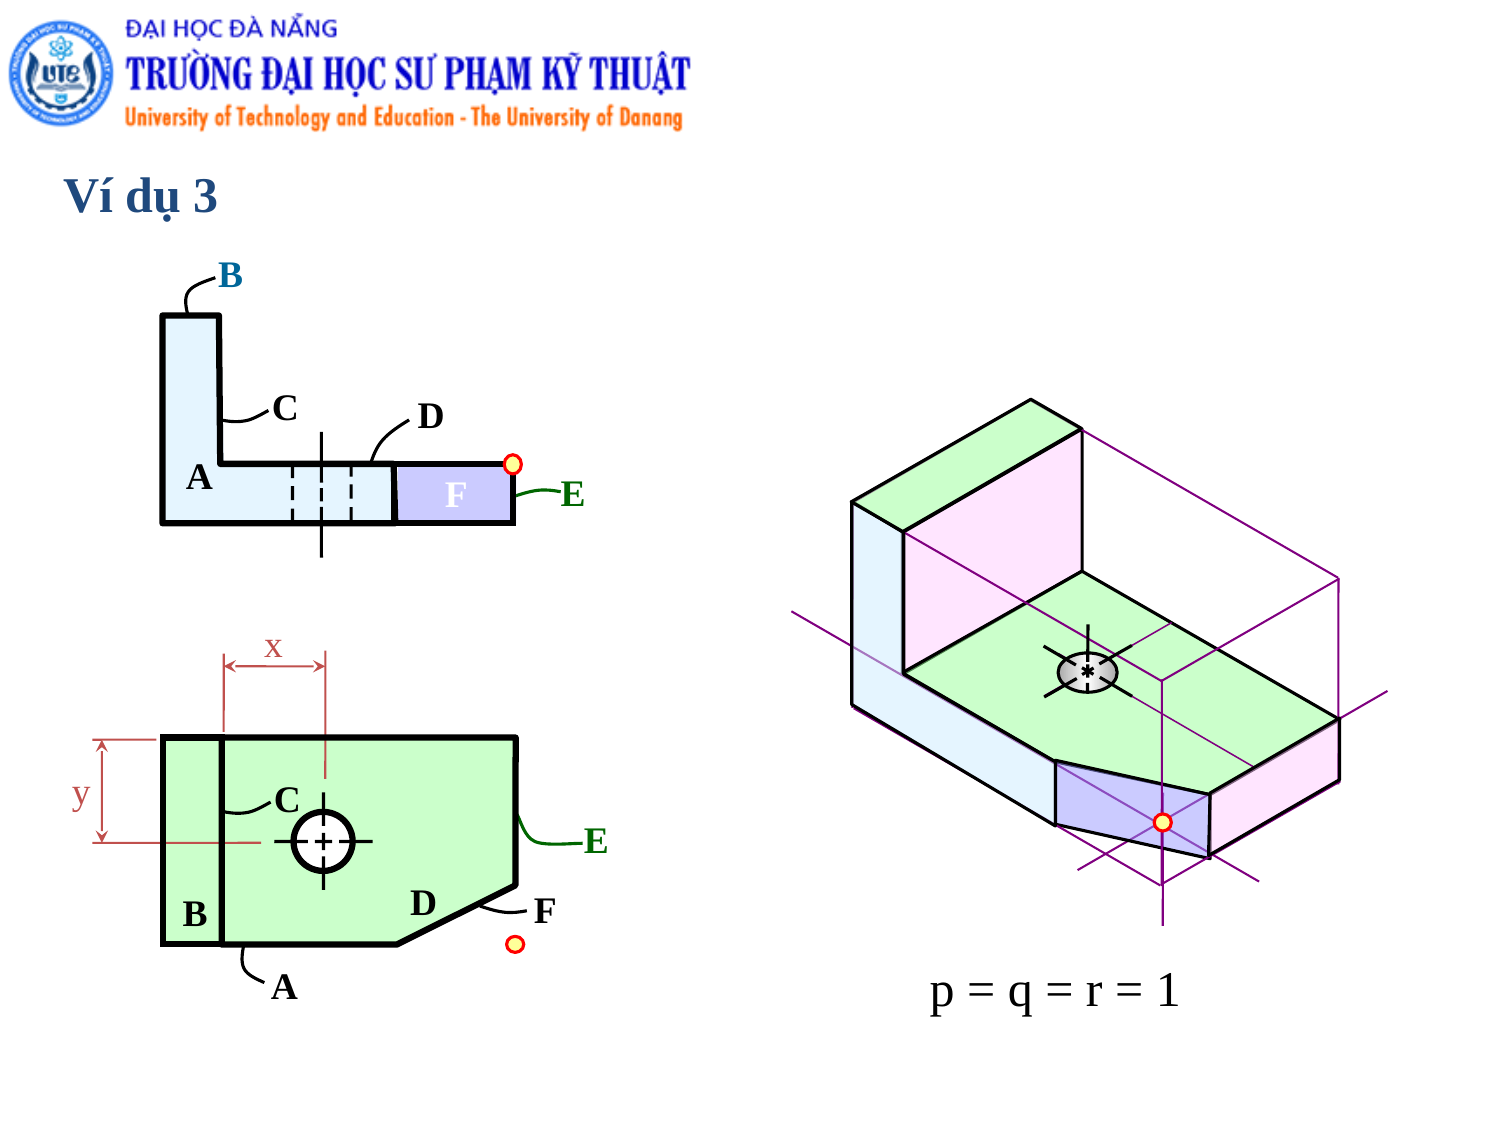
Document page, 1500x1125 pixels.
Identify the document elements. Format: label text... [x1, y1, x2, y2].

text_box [829, 449, 1363, 887]
text_box [1050, 431, 1083, 448]
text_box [240, 955, 314, 1015]
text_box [791, 611, 1388, 927]
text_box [183, 242, 260, 313]
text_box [165, 532, 519, 737]
text_box Ví dụ 3 [48, 159, 234, 231]
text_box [520, 878, 573, 939]
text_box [162, 315, 514, 558]
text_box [223, 612, 326, 735]
text_box [945, 399, 1082, 448]
picture [0, 0, 698, 151]
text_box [523, 808, 625, 870]
text_box p = q = r = 1 [914, 948, 1309, 1024]
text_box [56, 739, 158, 843]
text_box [518, 461, 602, 523]
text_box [162, 737, 516, 945]
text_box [1040, 624, 1136, 719]
